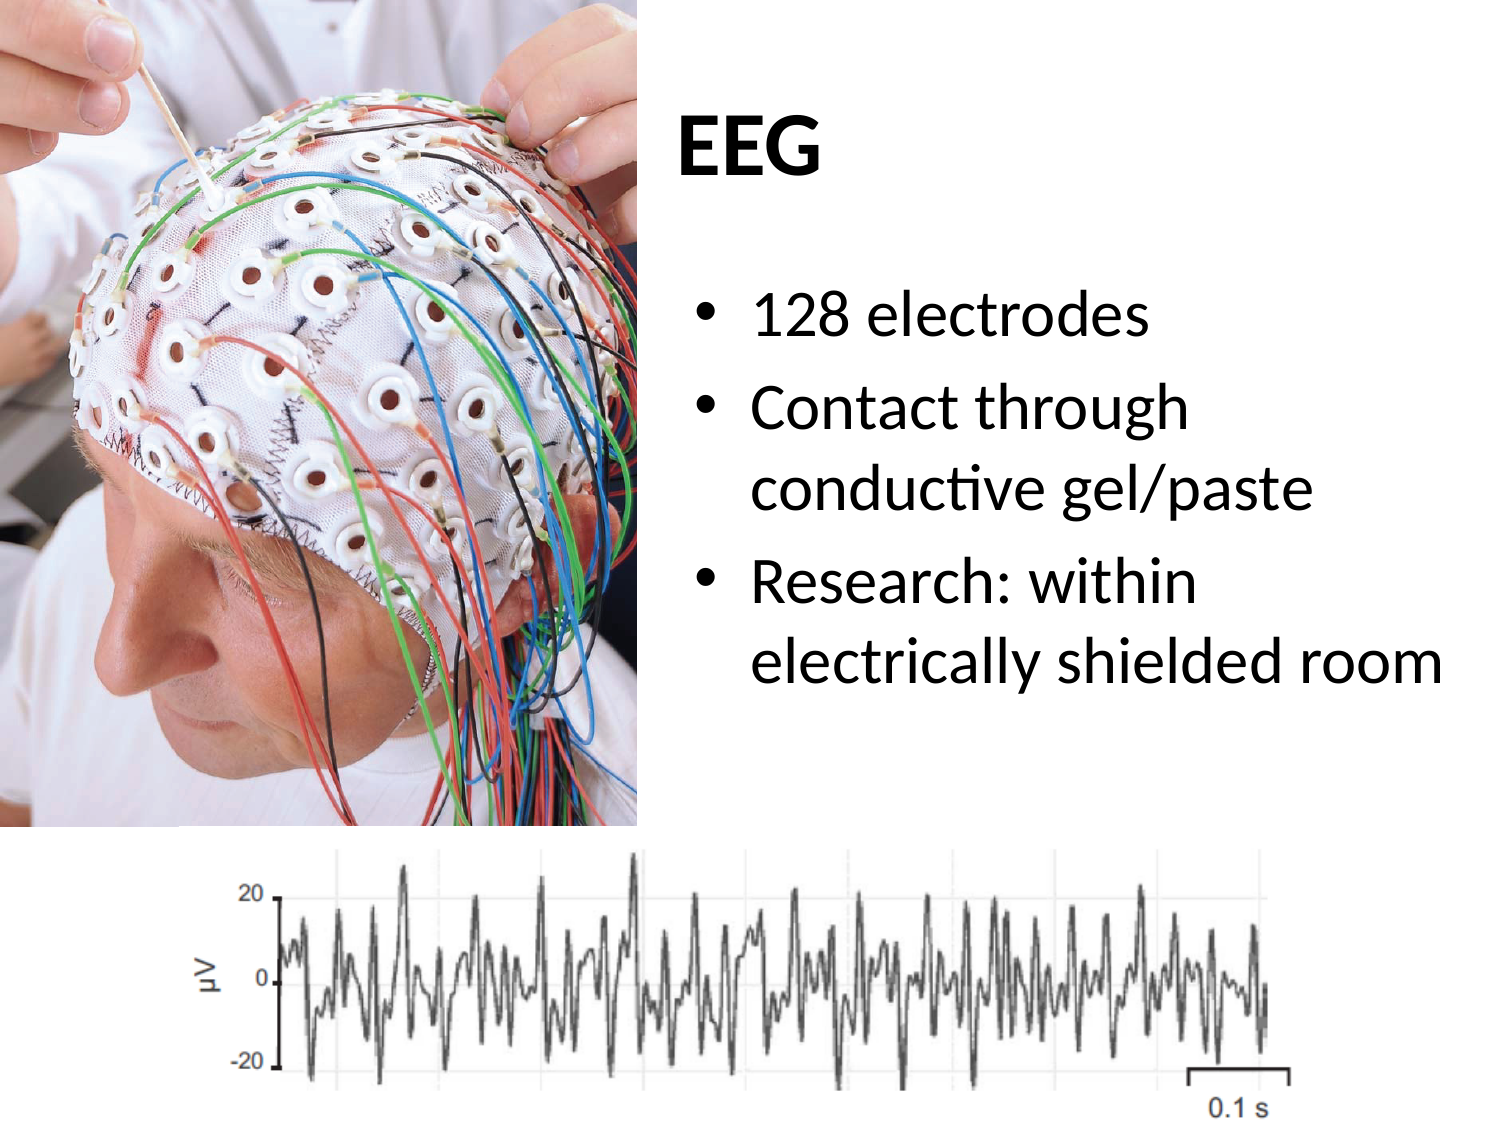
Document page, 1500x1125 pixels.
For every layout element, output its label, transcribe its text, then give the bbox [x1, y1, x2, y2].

title EEG [640, 45, 1425, 233]
list 128 electrodes Contact through conductive gel/paste Research: within electrically shielded room [679, 262, 1500, 1005]
picture [0, 0, 1321, 1125]
